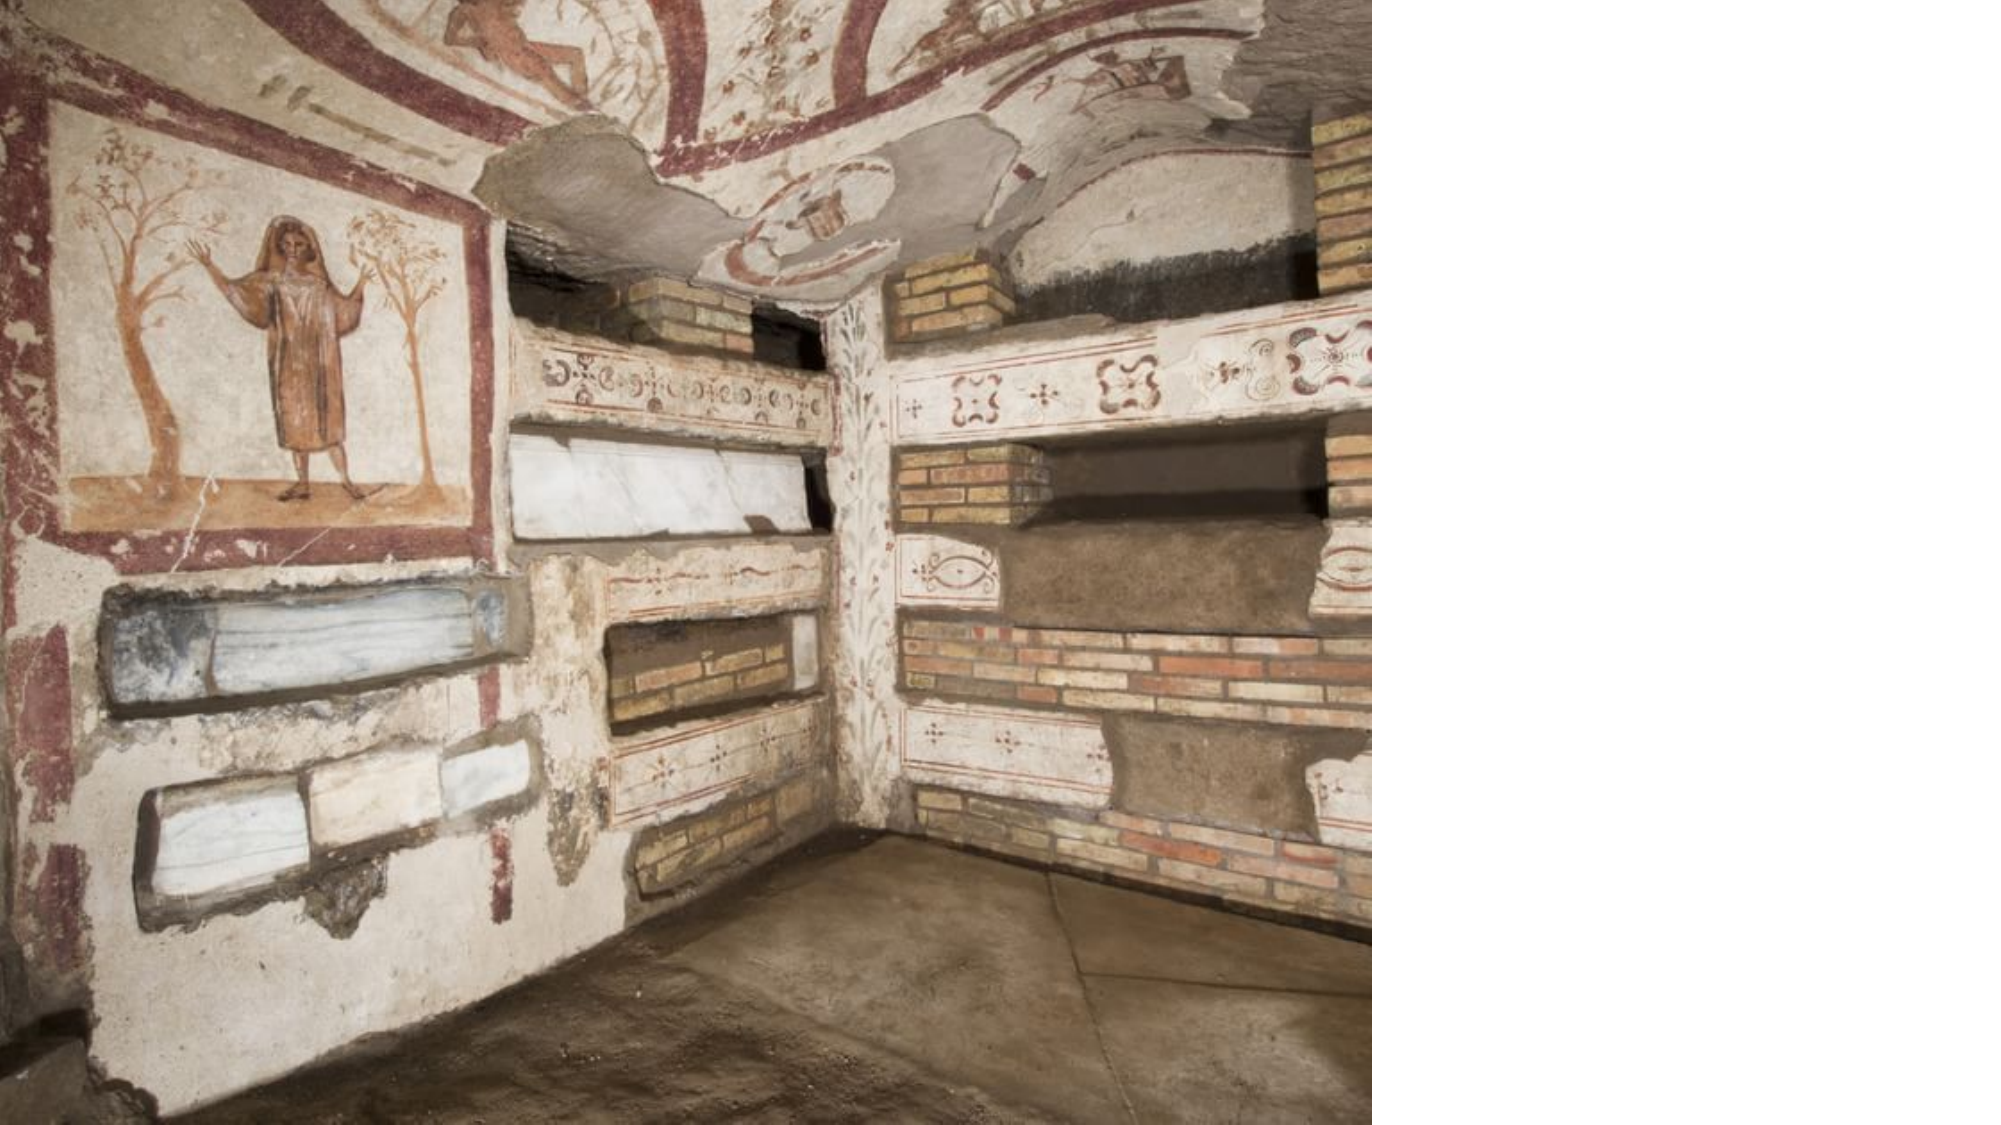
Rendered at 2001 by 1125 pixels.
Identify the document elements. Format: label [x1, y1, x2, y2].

list [0, 0, 1372, 1125]
